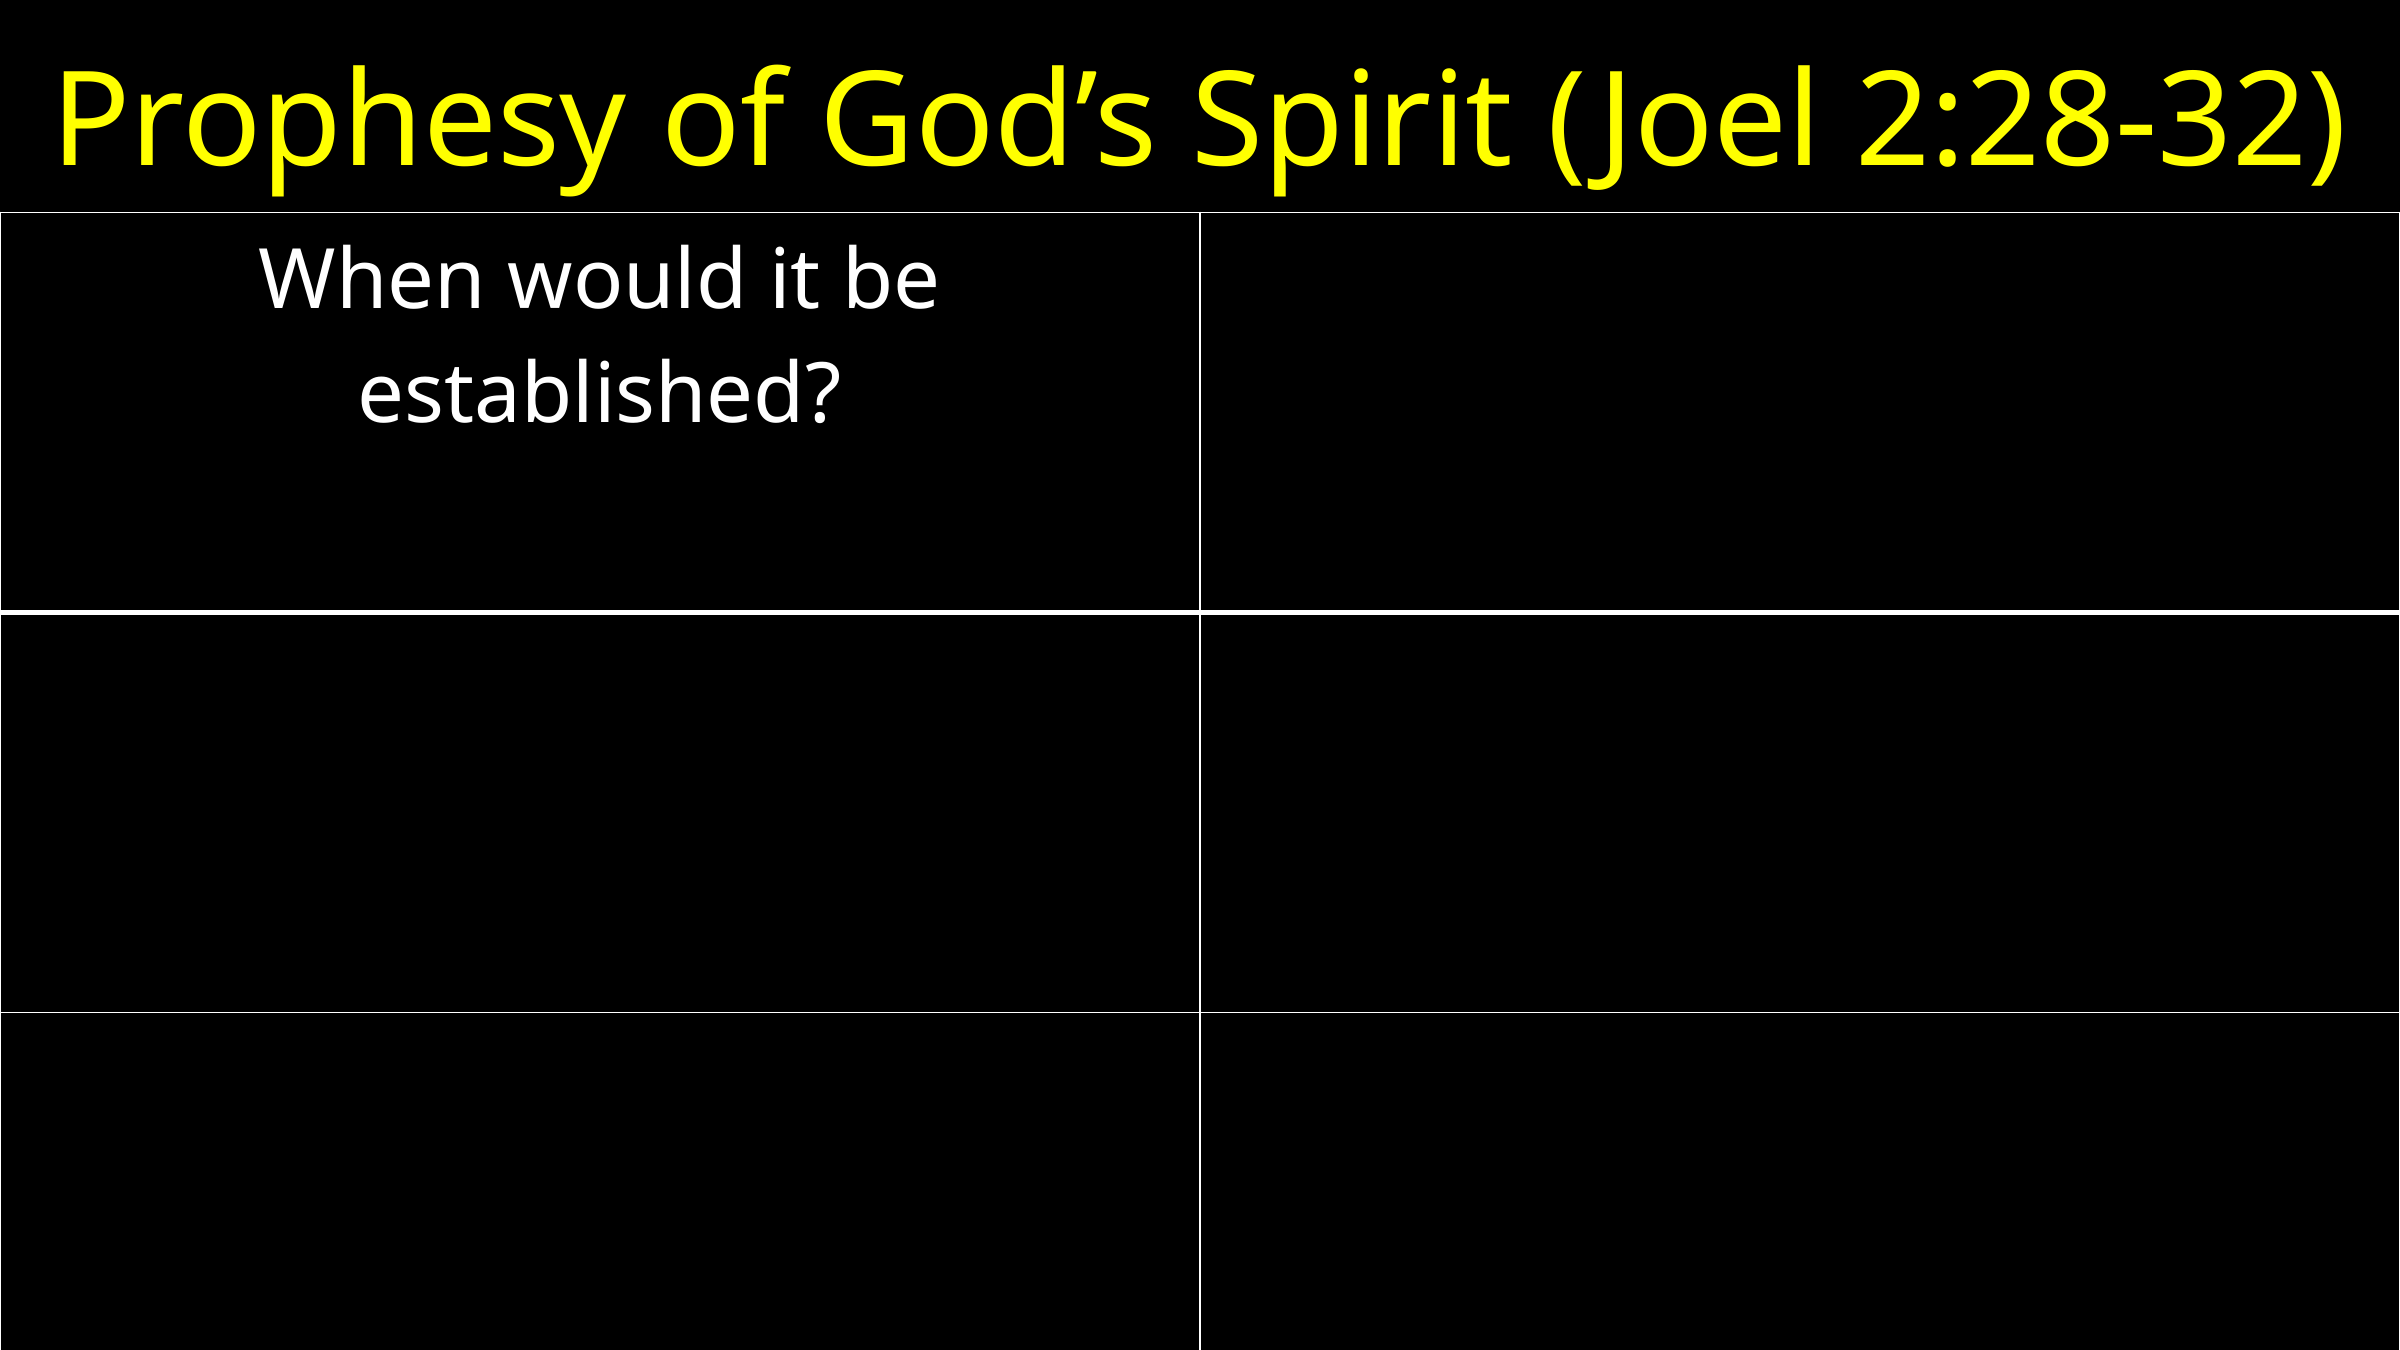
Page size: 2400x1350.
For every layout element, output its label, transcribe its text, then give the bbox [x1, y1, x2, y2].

table_header When would it be established? [1, 213, 1199, 610]
table_header [1201, 213, 2399, 610]
table_cell [1201, 615, 2399, 1012]
table_cell [1, 1013, 1199, 1350]
title Prophesy of God’s Spirit (Joel 2:28-32) [0, 0, 2400, 212]
table_cell [1201, 1013, 2399, 1350]
table_cell [1, 615, 1199, 1012]
